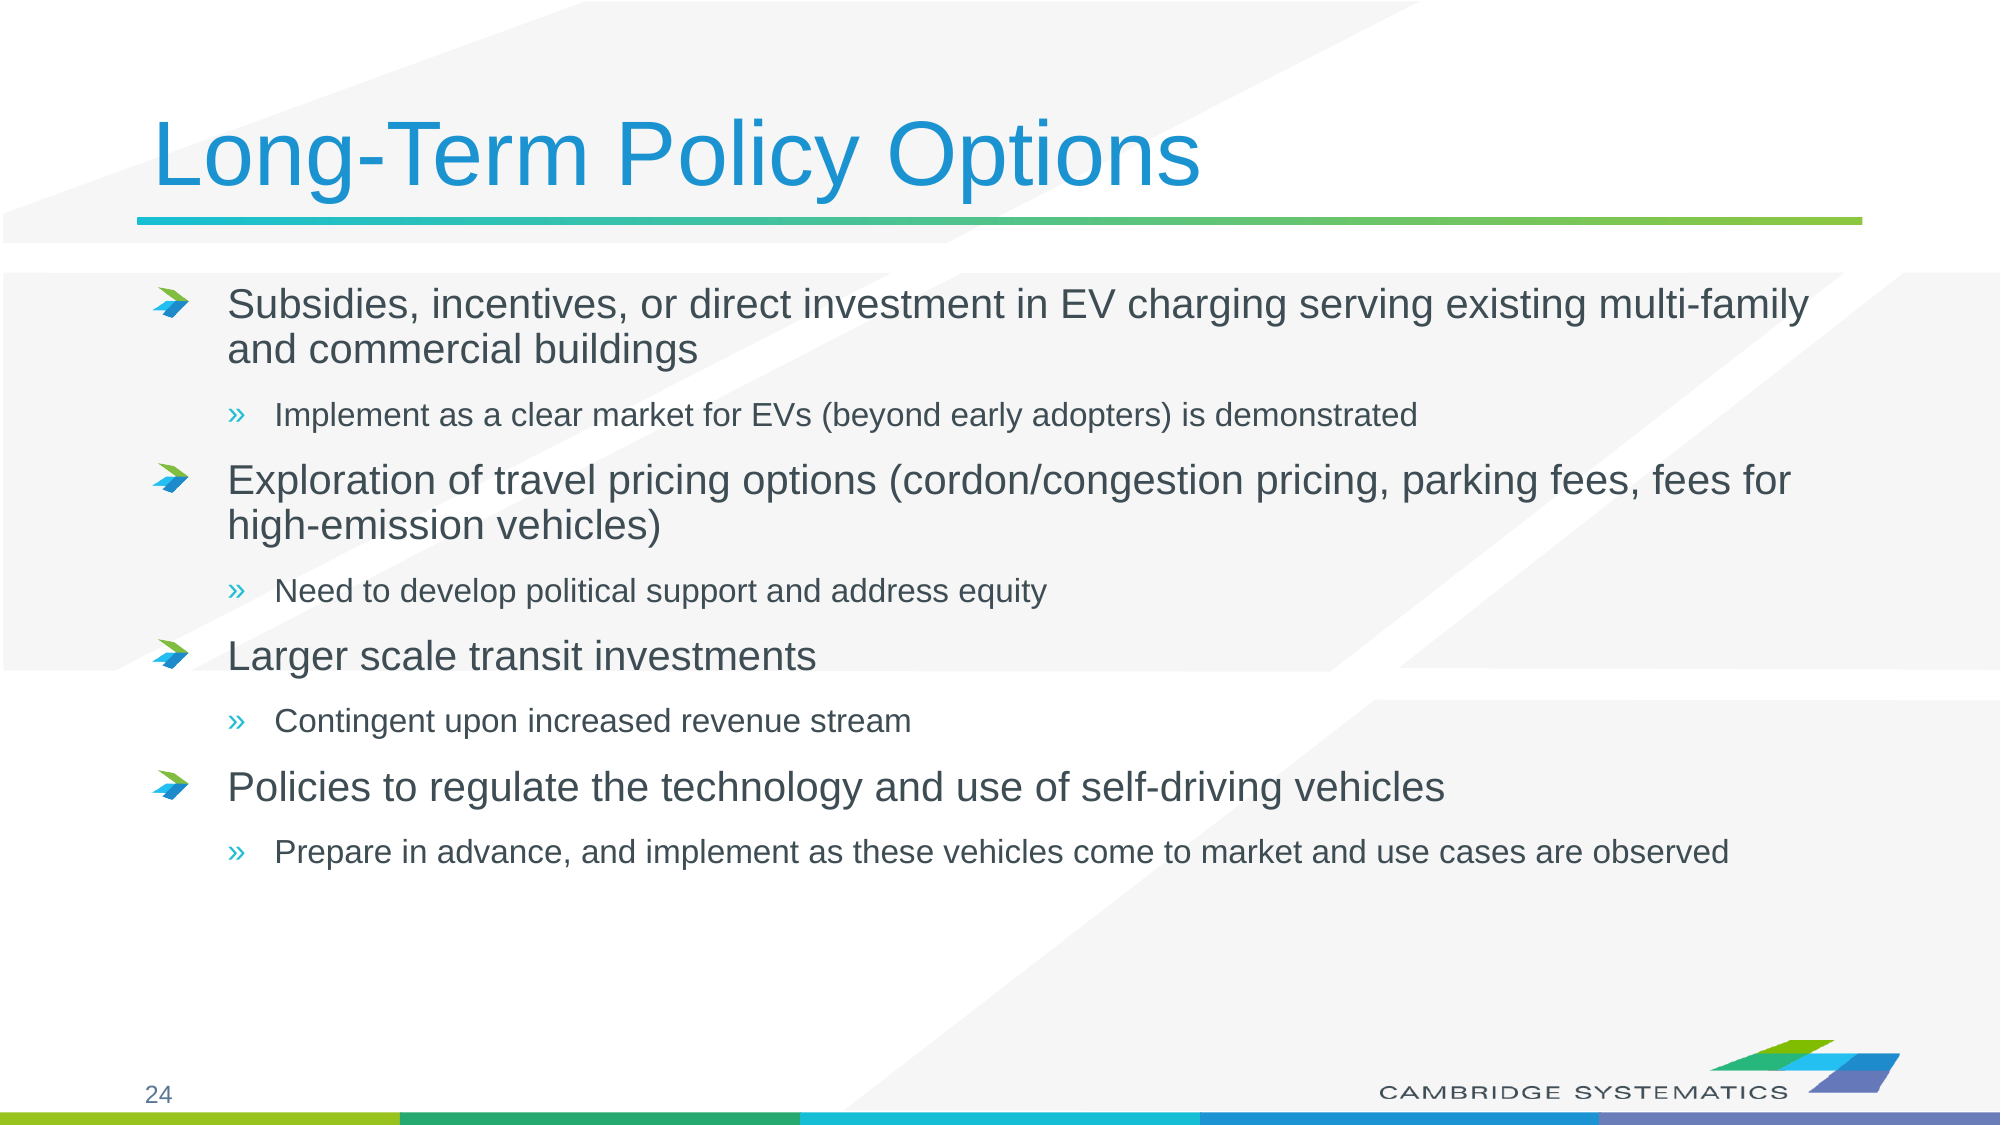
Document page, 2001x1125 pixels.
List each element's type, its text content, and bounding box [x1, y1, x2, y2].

title Long-Term Policy Options [137, 16, 1863, 213]
picture [152, 287, 189, 318]
list Subsidies, incentives, or direct investment in EV charging serving existing multi-family and commercial buildings Implement as a clear market for EVs (beyond early adopters) is demonstrated Exploration of travel pricing options (cordon/congestion pricing, parking fees, fees for high-emission vehicles) Need to develop political support and address equity Larger scale transit investments Contingent upon increased revenue stream Policies to regulate the technology and use of self-driving vehicles Prepare in advance, and implement as these vehicles come to market and use cases are observed [137, 275, 1863, 1014]
picture [152, 463, 189, 493]
picture [152, 639, 189, 669]
picture [152, 770, 189, 800]
picture [1380, 1040, 1900, 1099]
